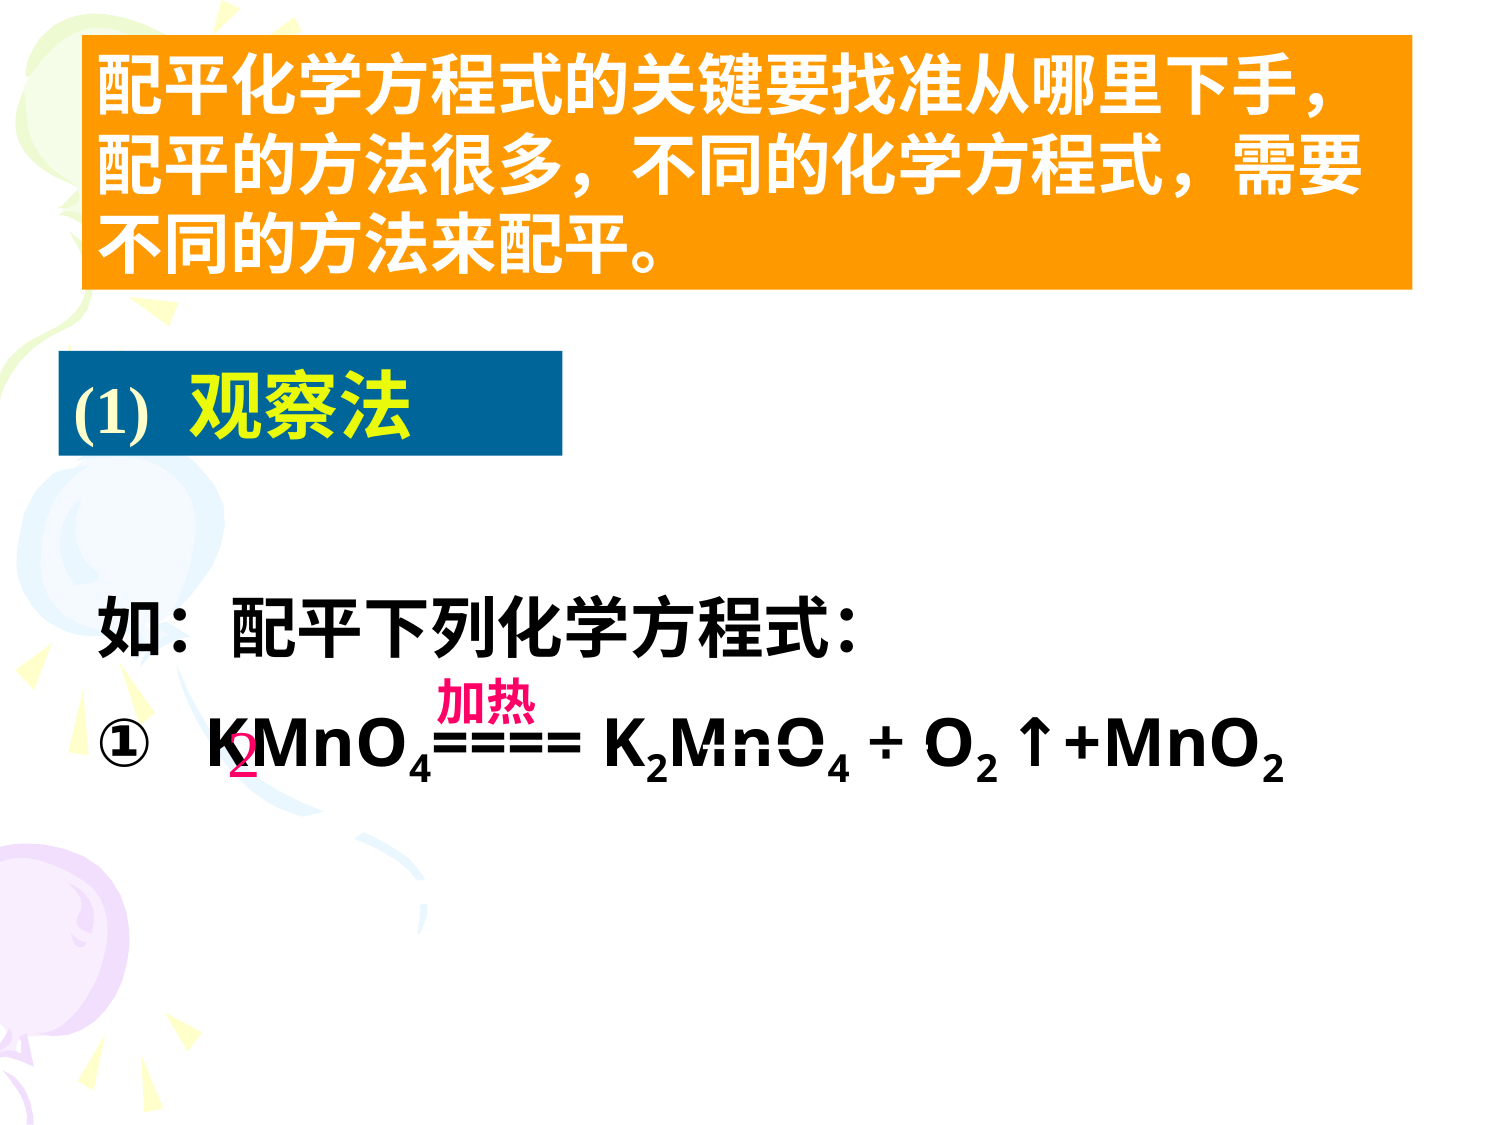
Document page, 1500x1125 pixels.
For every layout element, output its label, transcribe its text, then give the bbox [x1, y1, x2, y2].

text_box 加热 [421, 663, 660, 738]
text_box 2 [212, 703, 288, 799]
text_box 如：配平下列化学方程式： ① KMnO4==== K2MnO4 + O2 ↑+MnO2 [81, 578, 1432, 912]
text_box 配平化学方程式的关键要找准从哪里下手，配平的方法很多，不同的化学方程式，需要不同的方法来配平。 [82, 35, 1413, 290]
text_box (1) 观察法 [58, 350, 563, 456]
